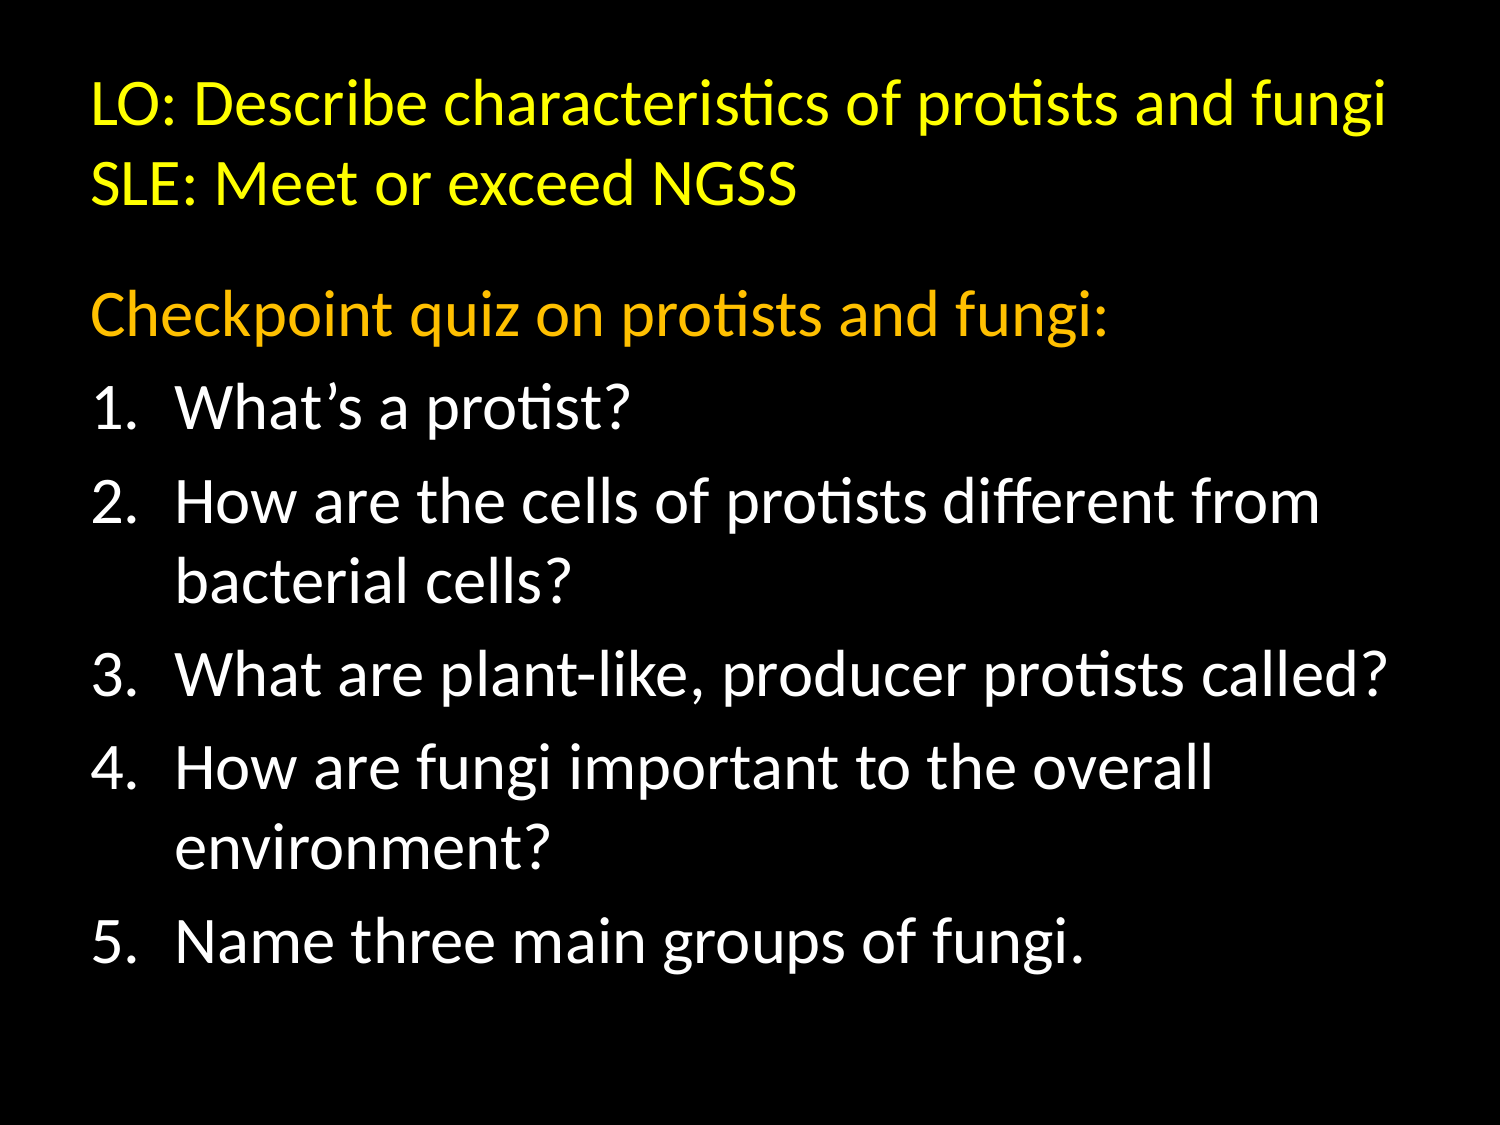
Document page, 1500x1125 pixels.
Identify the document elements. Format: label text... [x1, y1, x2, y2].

list Checkpoint quiz on protists and fungi: What’s a protist? How are the cells of protists different from bacterial cells? What are plant-like, producer protists called? How are fungi important to the overall environment? Name three main groups of fungi. [75, 262, 1425, 1005]
title LO: Describe characteristics of protists and fungi SLE: Meet or exceed NGSS [75, 45, 1425, 233]
